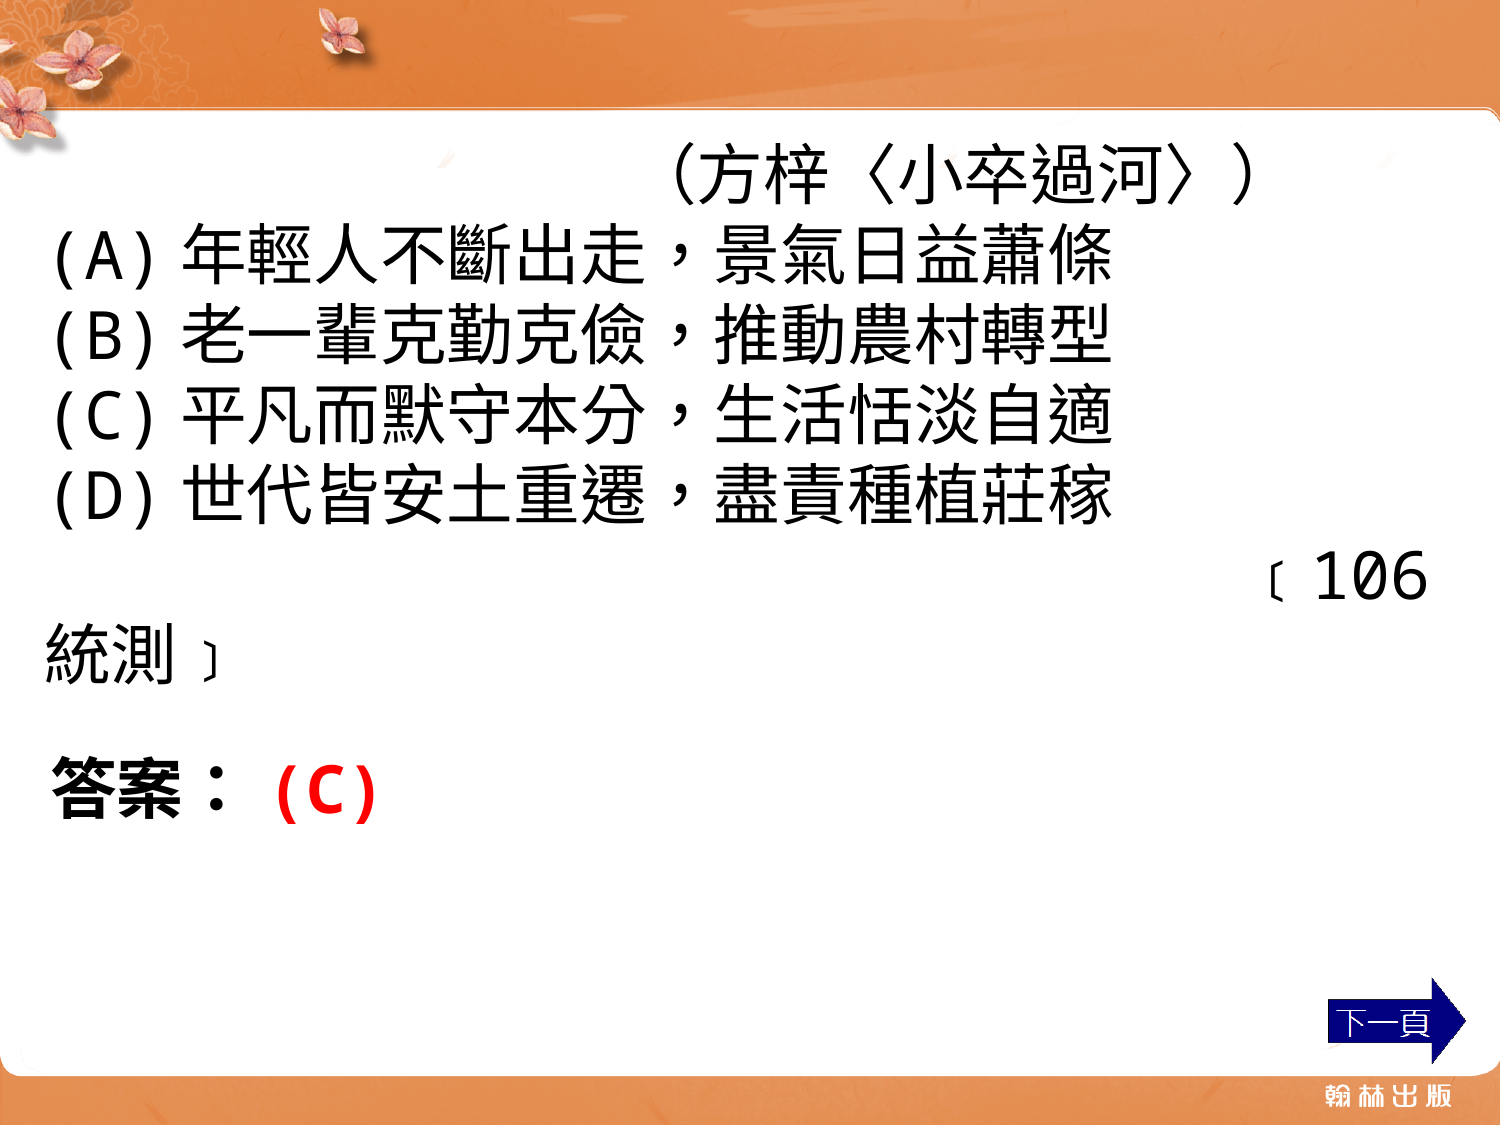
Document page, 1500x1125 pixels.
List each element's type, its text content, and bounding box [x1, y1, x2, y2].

text_box 答案：(C) [35, 739, 402, 835]
picture [0, 0, 1500, 1125]
text_box （方梓〈小卒過河〉） (A)年輕人不斷出走，景氣日益蕭條 (B)老一輩克勤克儉，推動農村轉型 (C)平凡而默守本分，生活恬淡自適 (D)世代皆安土重遷，盡責種植莊稼 ﹝106統測﹞ [29, 125, 1500, 700]
